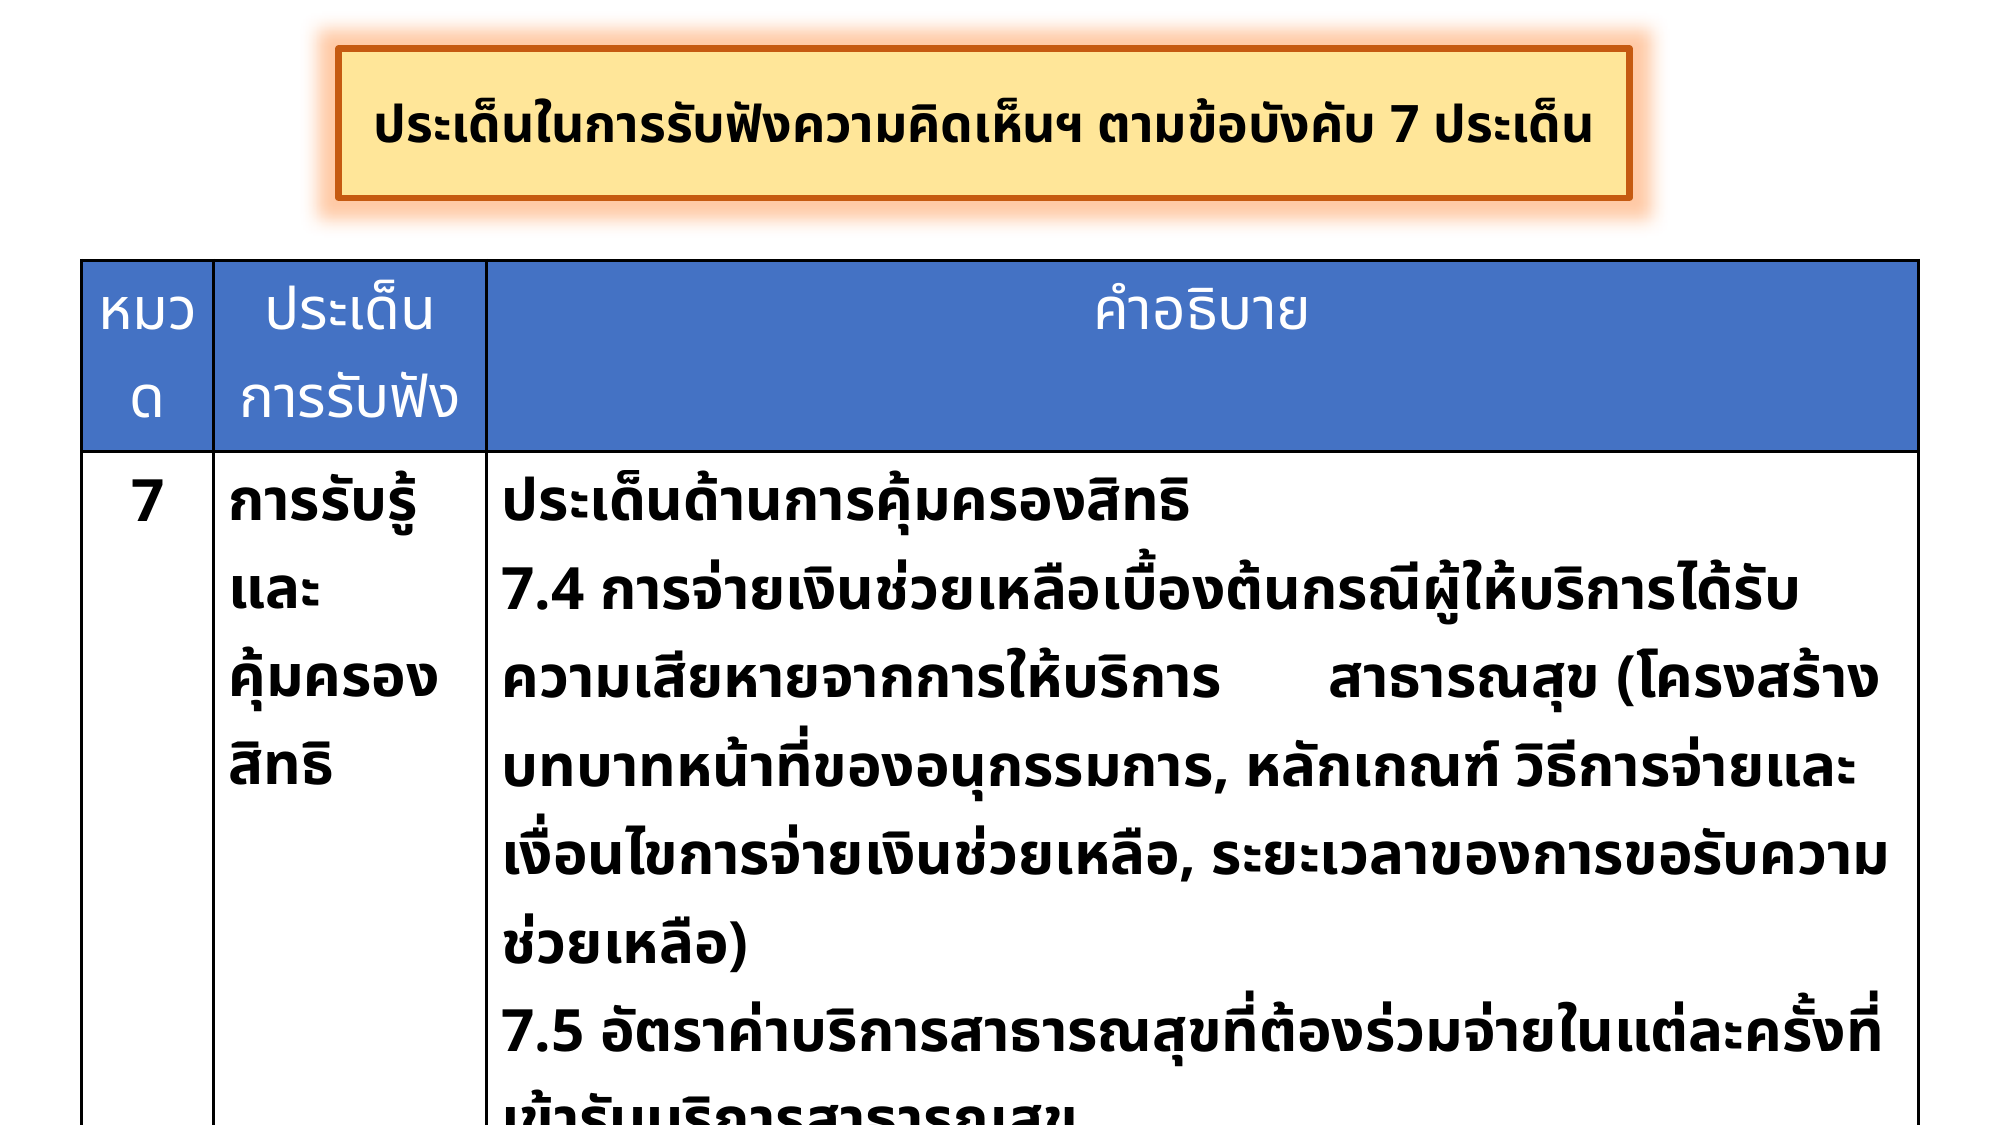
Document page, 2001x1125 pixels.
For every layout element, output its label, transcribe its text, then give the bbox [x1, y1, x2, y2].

table_cell ประเด็นด้านการคุ้มครองสิทธิ 7.4 การจ่ายเงินช่วยเหลือเบื้องต้นกรณีผู้ให้บริการได้รับความเสียหายจากการให้บริการ สาธารณสุข (โครงสร้าง บทบาทหน้าที่ของอนุกรรมการ, หลักเกณฑ์ วิธีการจ่ายและเงื่อนไขการจ่ายเงินช่วยเหลือ, ระยะเวลาของการขอรับความช่วยเหลือ) 7.5 อัตราค่าบริการสาธารณสุขที่ต้องร่วมจ่ายในแต่ละครั้งที่เข้ารับบริการสาธารณสุข 7.6 การร้องเรียนของผู้ซึ่งถูกละเมิดสิทธิจากการใช้บริการ และการพิจารณาเรื่องร้องเรียนดังกล่าว มาตรา 50(5) (ประกอบด้วย ช่องทางและกลไกการคุ้มครองสิทธิ, พัฒนาศักยภาพและสนับสนุนหน่วยงานด้านคุ้มครองสิทธิ, ประสิทธิภาพการจัดการข้อร้องเรียน) [488, 453, 1917, 1125]
table_header ประเด็น การรับฟัง [215, 262, 485, 450]
table_cell 7 [83, 453, 212, 1125]
table_header หมวด [83, 262, 212, 450]
text_box ประเด็นในการรับฟังความคิดเห็นฯ ตามข้อบังคับ 7 ประเด็น [338, 48, 1630, 198]
table_header คำอธิบาย [488, 262, 1917, 450]
table_cell การรับรู้และคุ้มครองสิทธิ [215, 453, 485, 1125]
